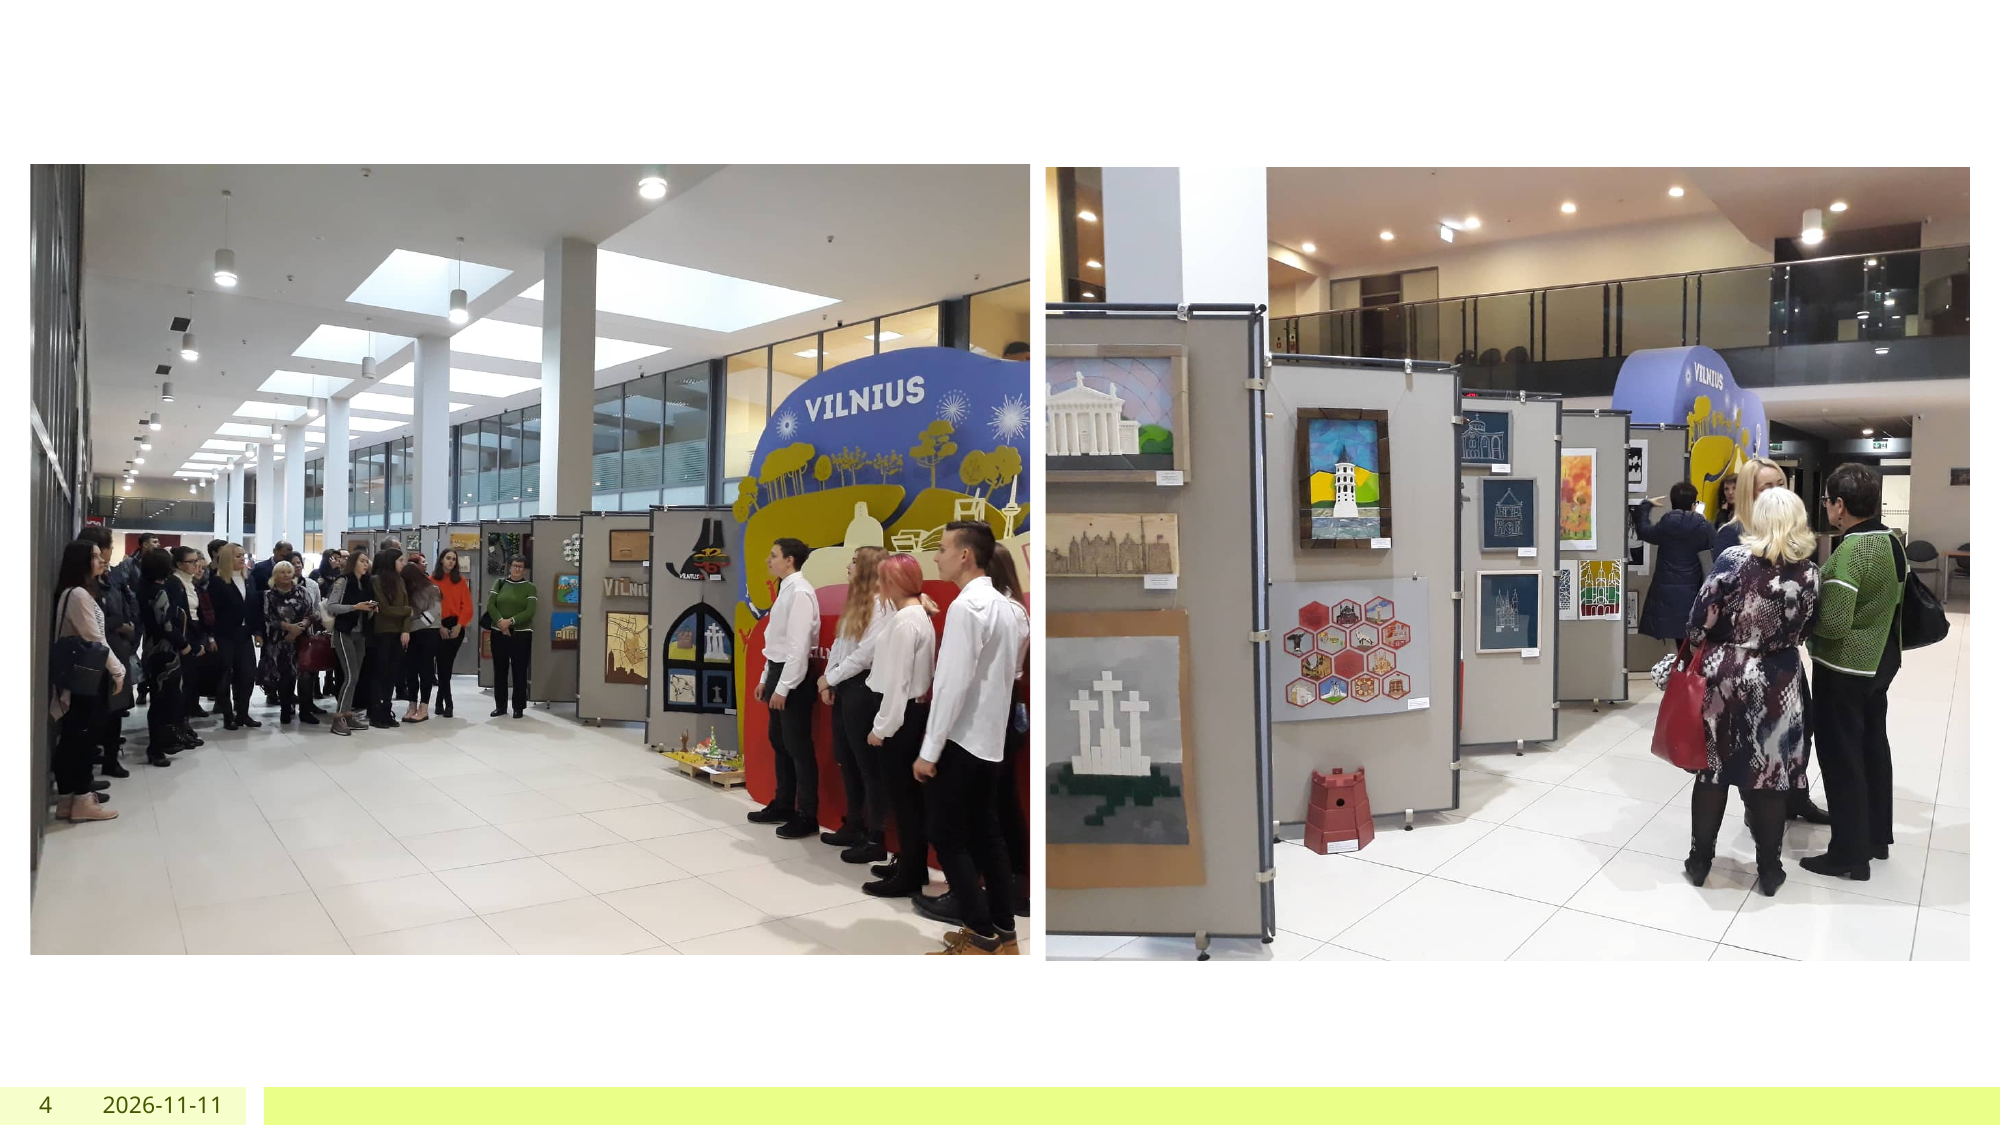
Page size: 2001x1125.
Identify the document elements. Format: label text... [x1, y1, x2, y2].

picture [30, 164, 1031, 956]
slide_number 4 [0, 1087, 68, 1125]
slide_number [74, 1087, 239, 1125]
picture [1045, 167, 1970, 961]
